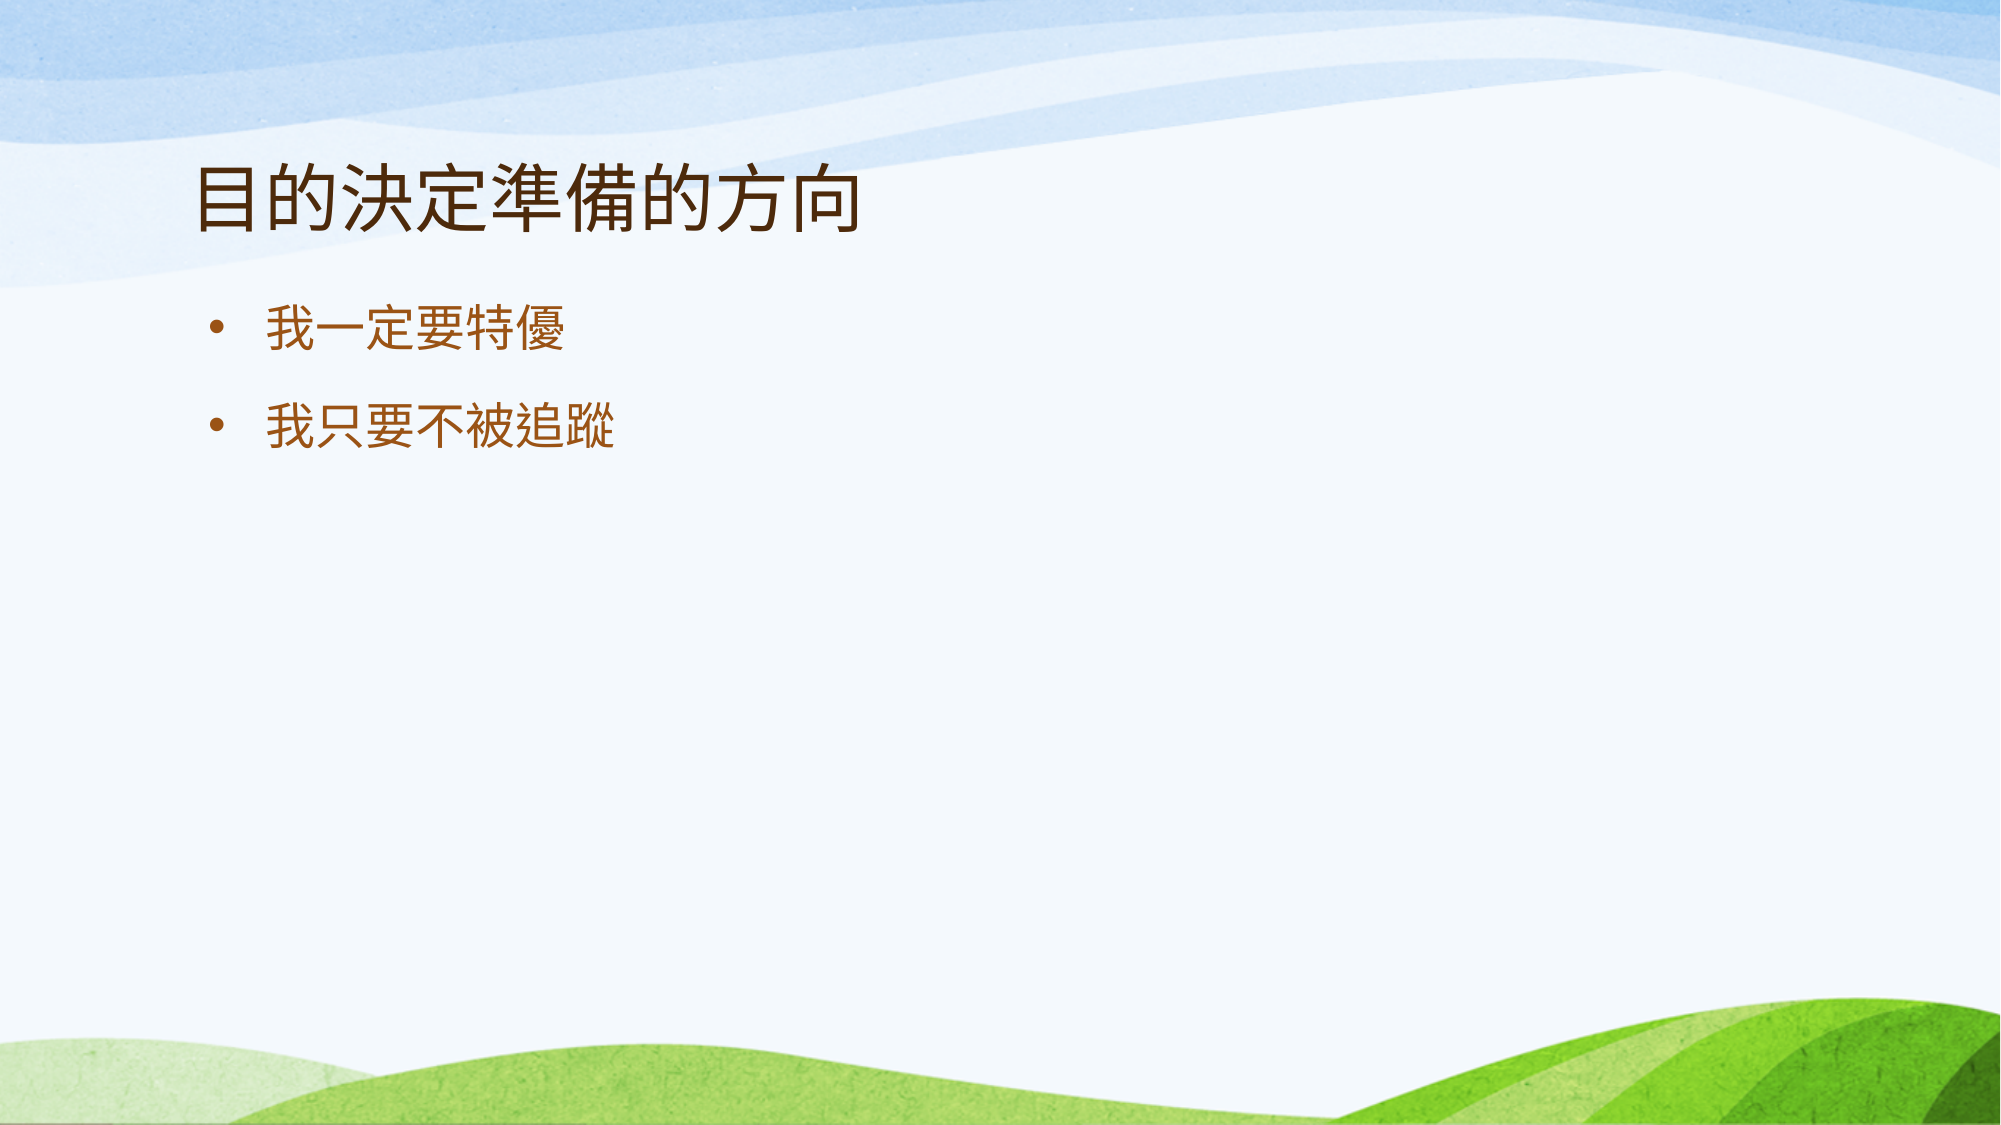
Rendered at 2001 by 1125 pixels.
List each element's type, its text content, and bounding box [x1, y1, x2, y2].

list 我一定要特優 我只要不被追蹤 [193, 289, 2000, 976]
picture [0, 0, 2001, 1125]
title 目的決定準備的方向 [174, 50, 1825, 250]
